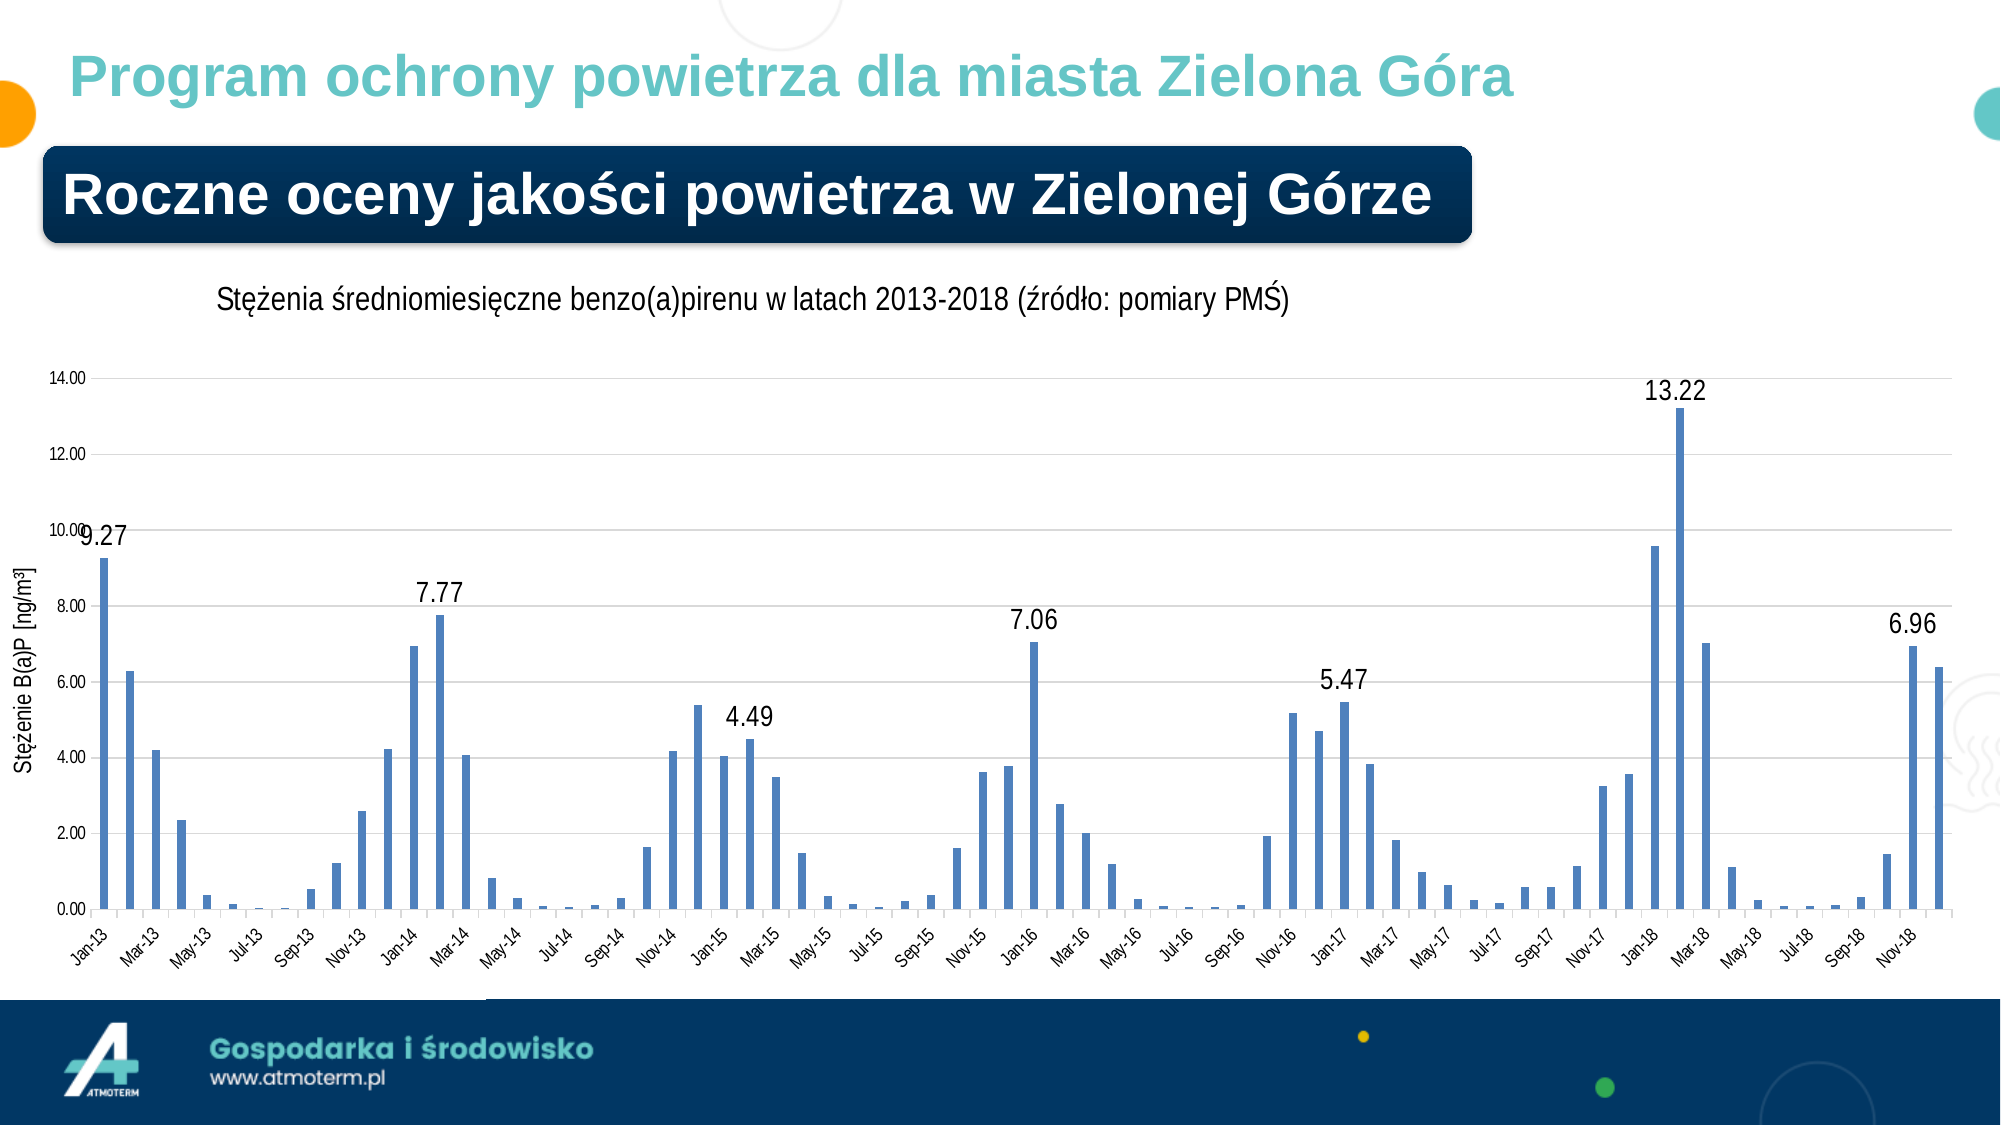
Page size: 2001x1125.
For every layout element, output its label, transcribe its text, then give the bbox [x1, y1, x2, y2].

chart [0, 219, 2000, 1036]
picture [0, 999, 2001, 1125]
title Program ochrony powietrza dla miasta Zielona Góra [55, 30, 1898, 149]
picture [1496, 0, 2000, 219]
picture [0, 0, 1367, 219]
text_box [42, 145, 1473, 244]
